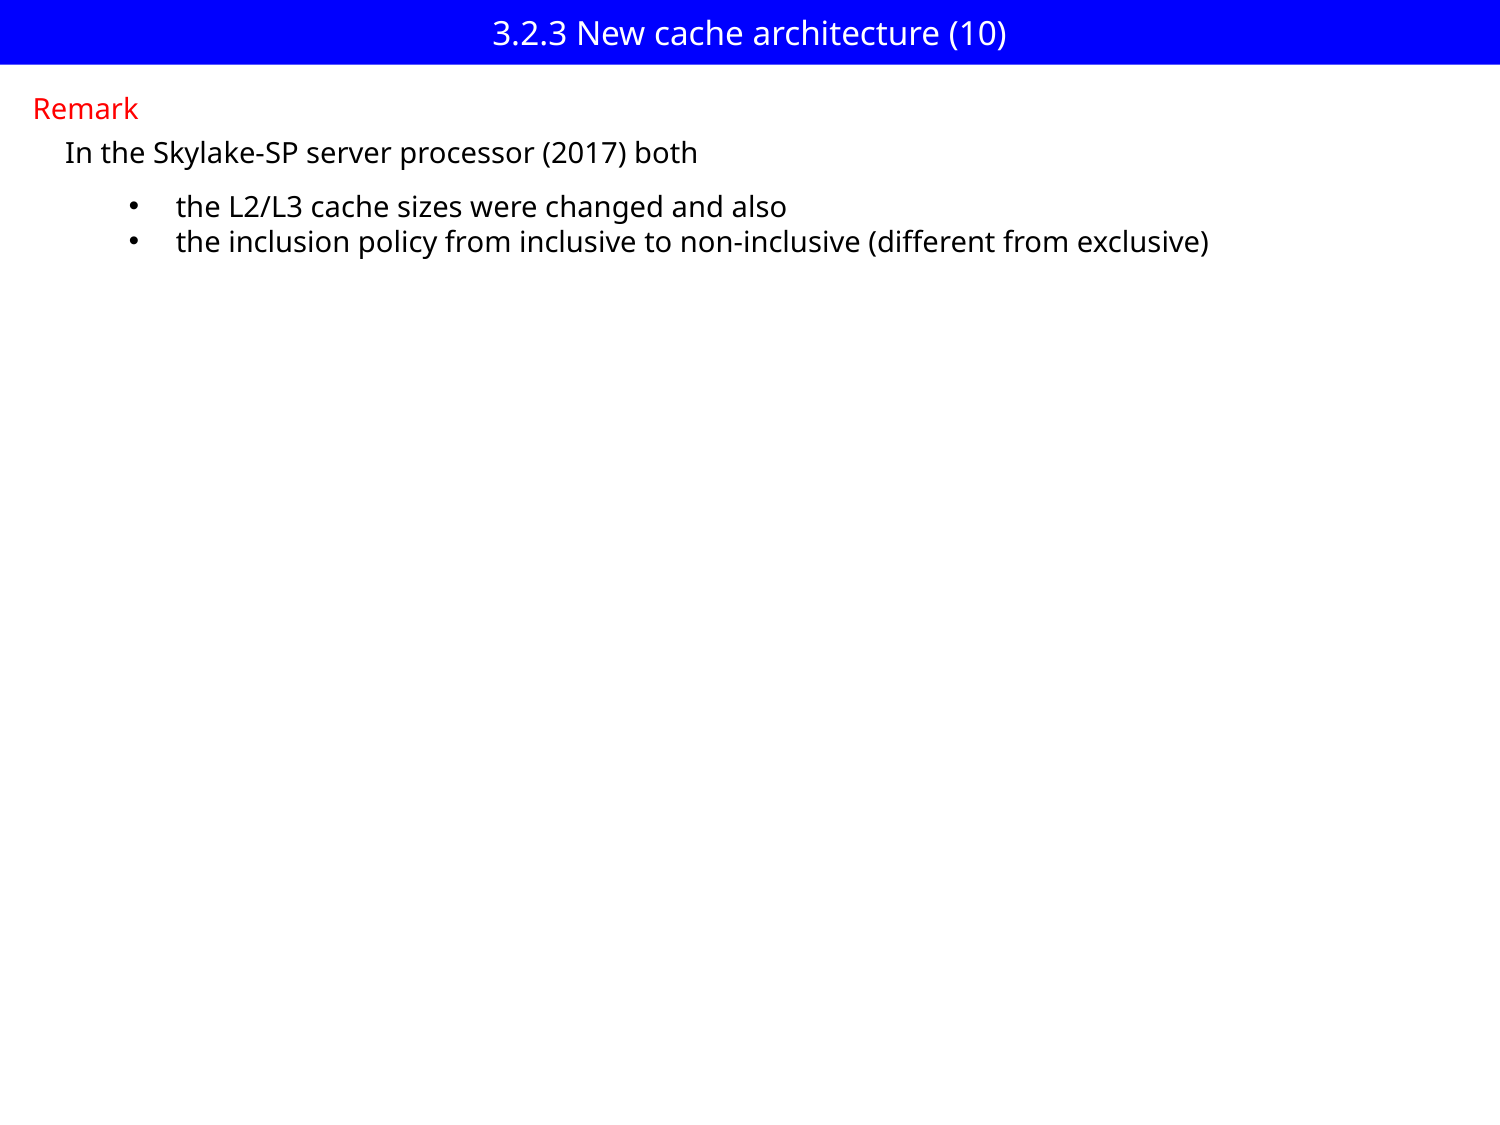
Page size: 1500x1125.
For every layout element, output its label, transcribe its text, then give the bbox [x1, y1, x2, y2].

text_box the L2/L3 cache sizes were changed and also the inclusion policy from inclusive to non-inclusive (different from exclusive) [114, 180, 1225, 266]
text_box In the Skylake-SP server processor (2017) both [50, 126, 714, 177]
text_box Remark [18, 82, 154, 133]
title 3.2.3 New cache architecture (10) [0, 0, 1500, 65]
